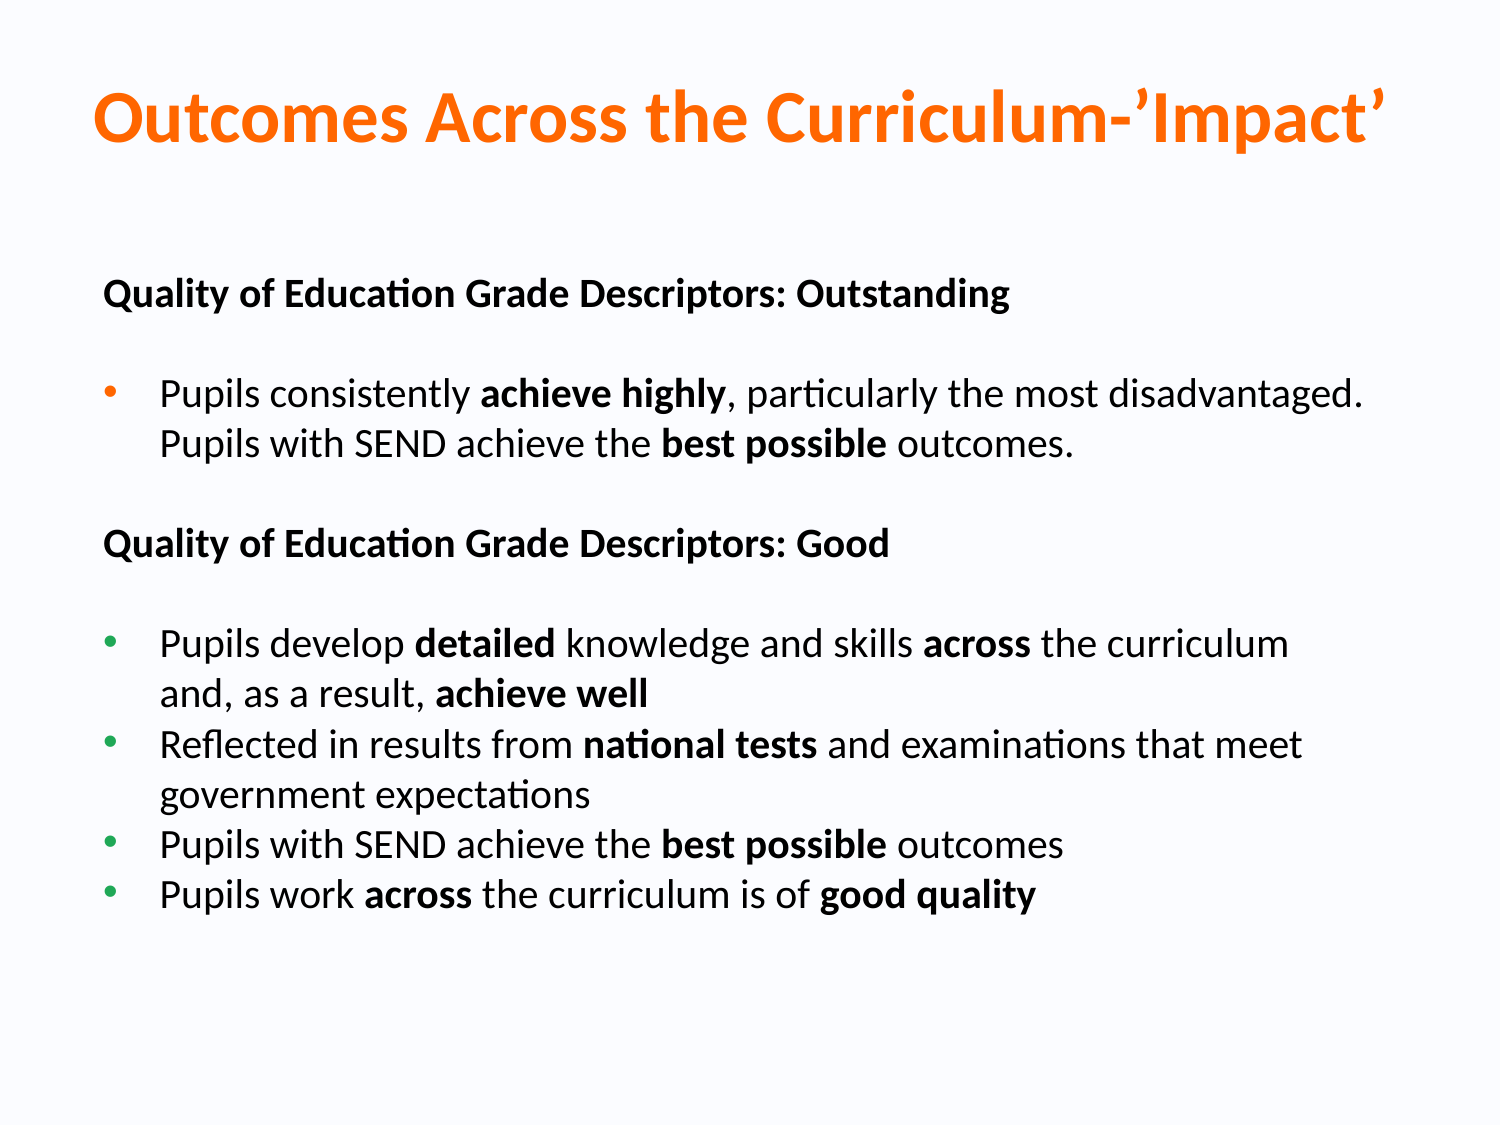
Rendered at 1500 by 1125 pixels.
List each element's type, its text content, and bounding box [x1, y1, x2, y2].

text_box Quality of Education Grade Descriptors: Outstanding Pupils consistently achieve highly, particularly the most disadvantaged. Pupils with SEND achieve the best possible outcomes. Quality of Education Grade Descriptors: Good Pupils develop detailed knowledge and skills across the curriculum and, as a result, achieve well Reflected in results from national tests and examinations that meet government expectations Pupils with SEND achieve the best possible outcomes Pupils work across the curriculum is of good quality [88, 196, 1388, 1125]
text_box Outcomes Across the Curriculum-’Impact’ [0, 59, 1500, 192]
